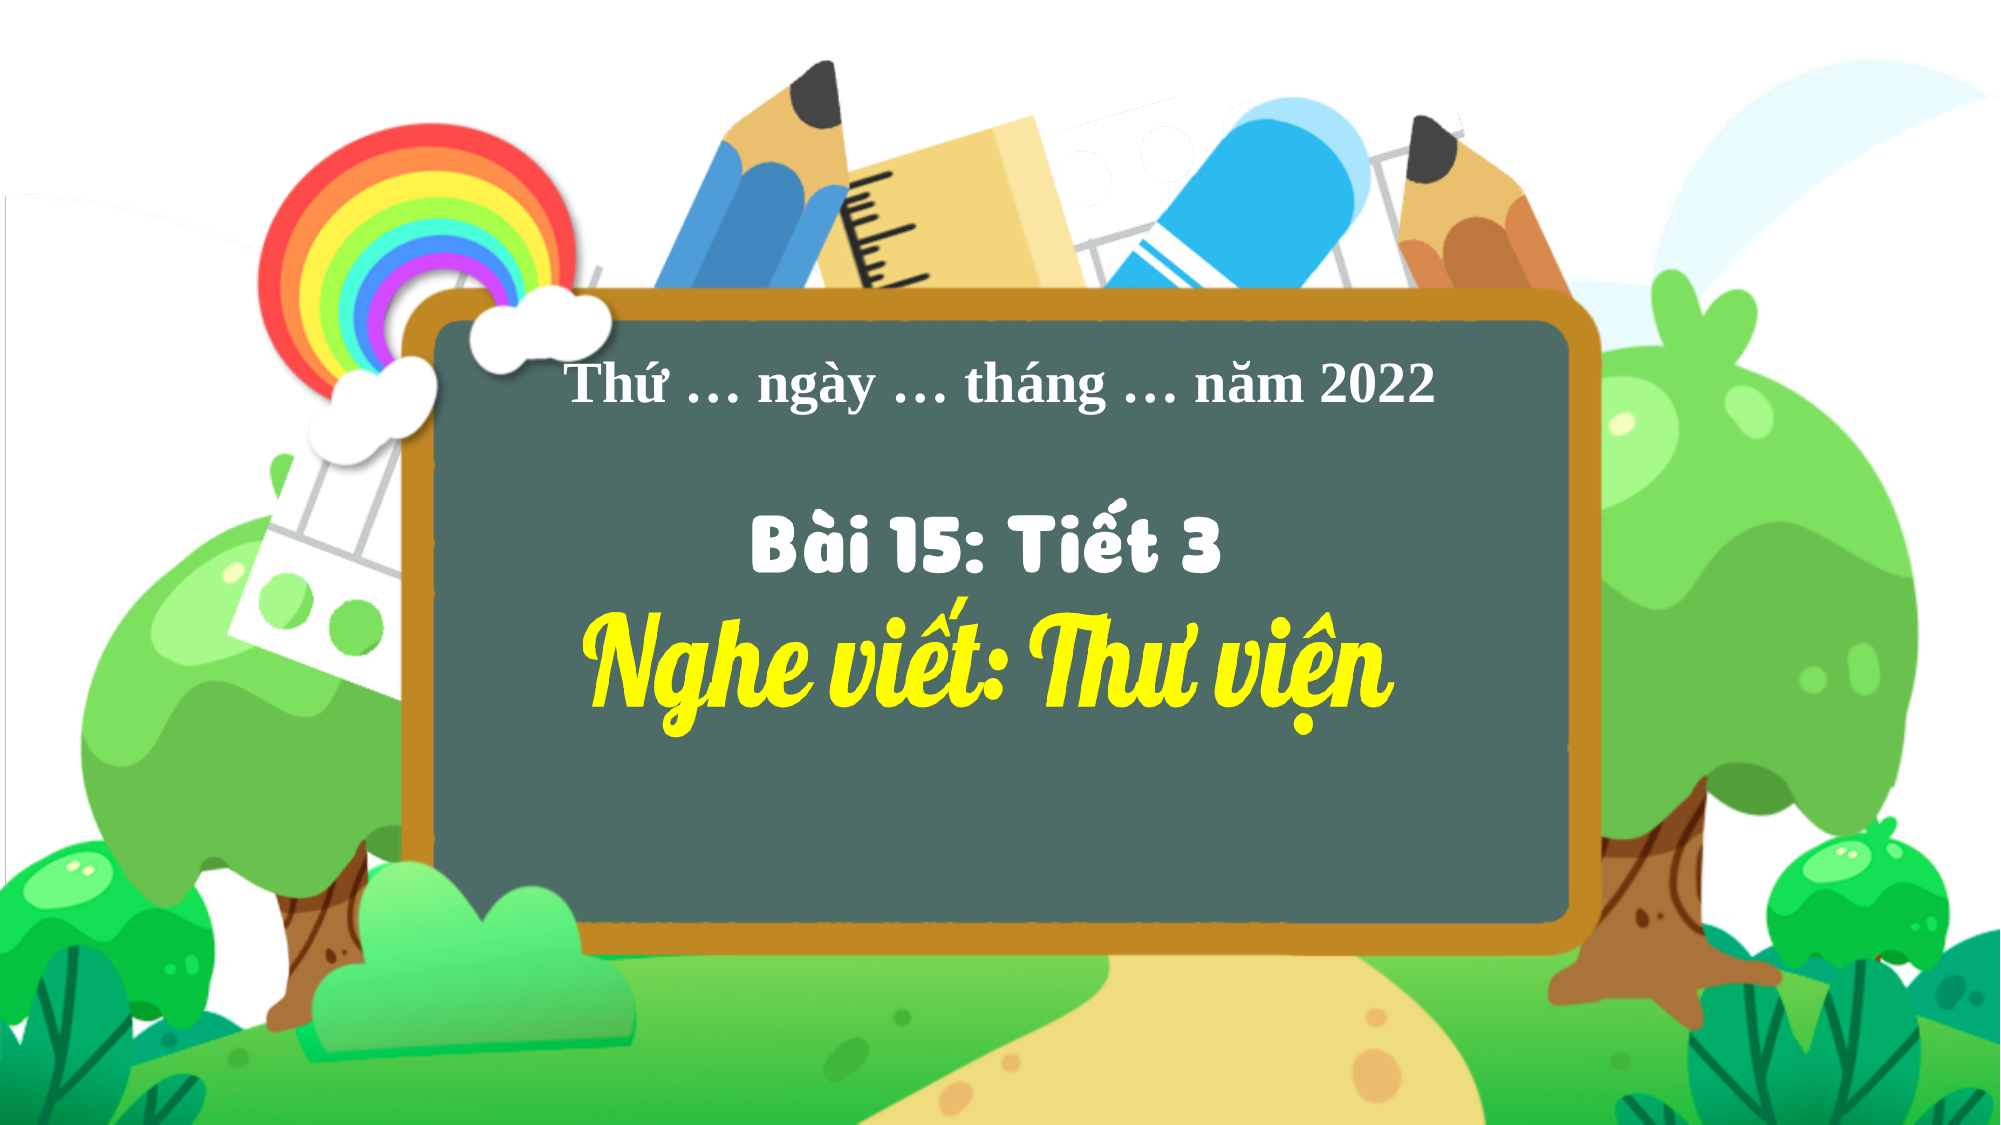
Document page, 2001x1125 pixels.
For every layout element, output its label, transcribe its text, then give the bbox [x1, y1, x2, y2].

picture [0, 21, 2001, 1125]
text_box Thứ … ngày … tháng … năm 2022 [474, 328, 1525, 428]
